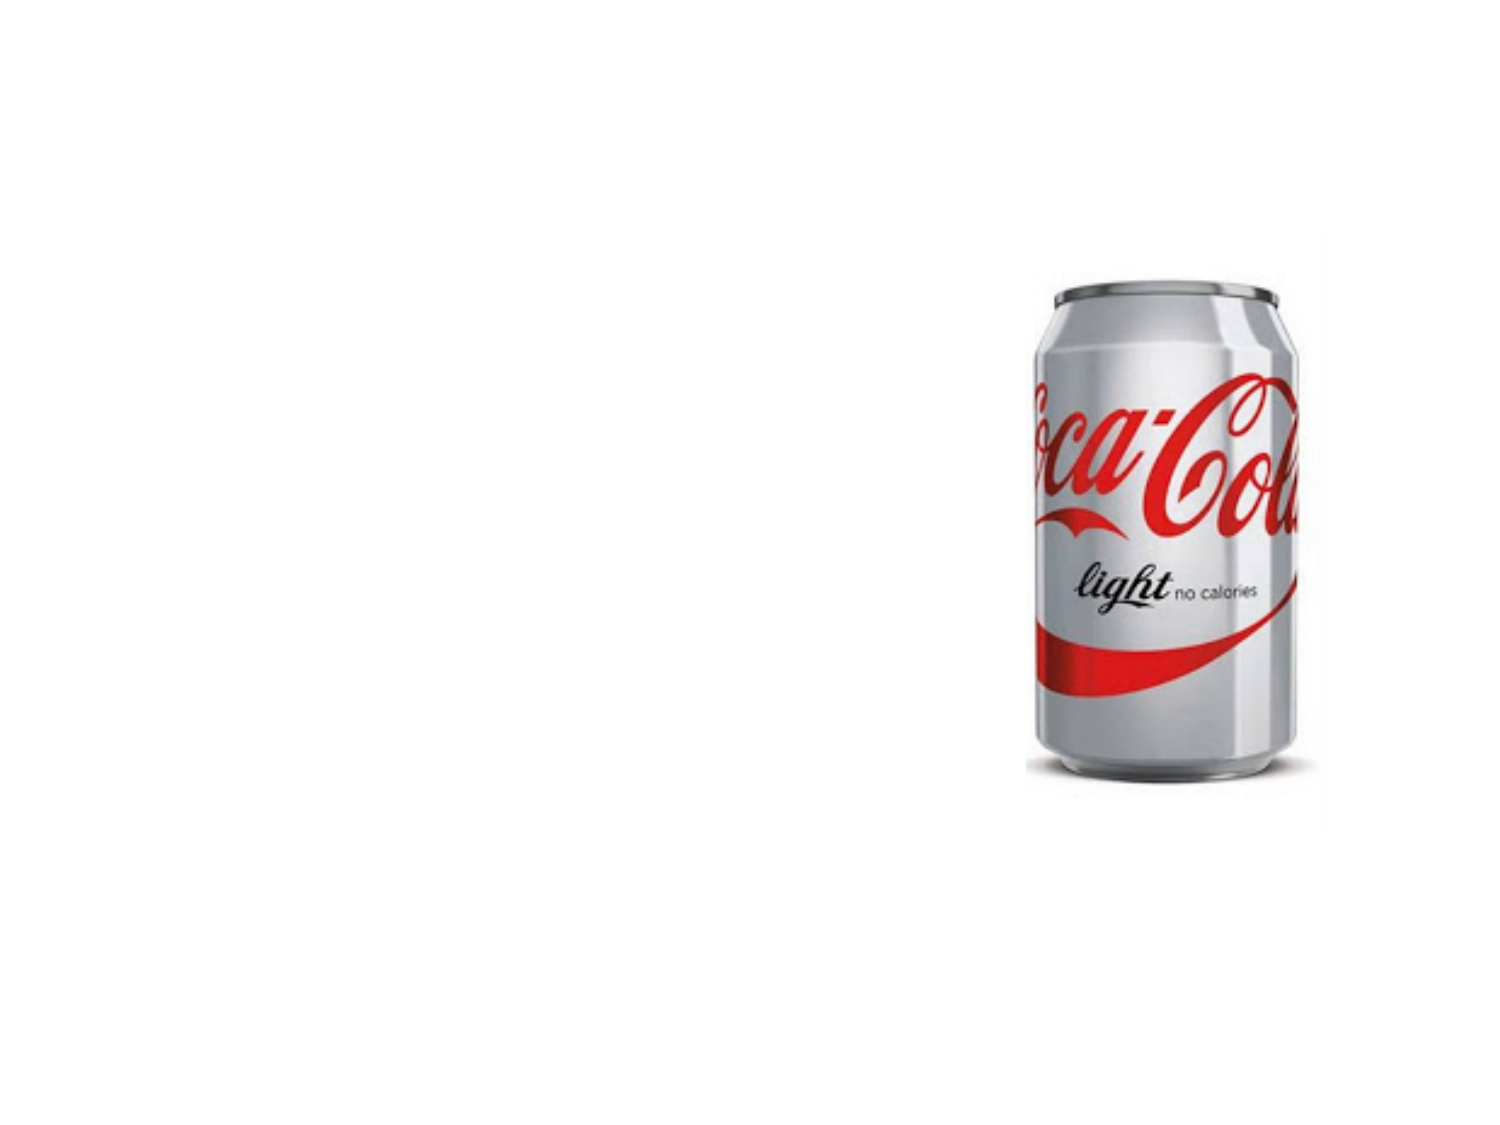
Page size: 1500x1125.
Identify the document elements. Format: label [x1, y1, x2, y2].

picture [1025, 228, 1328, 833]
